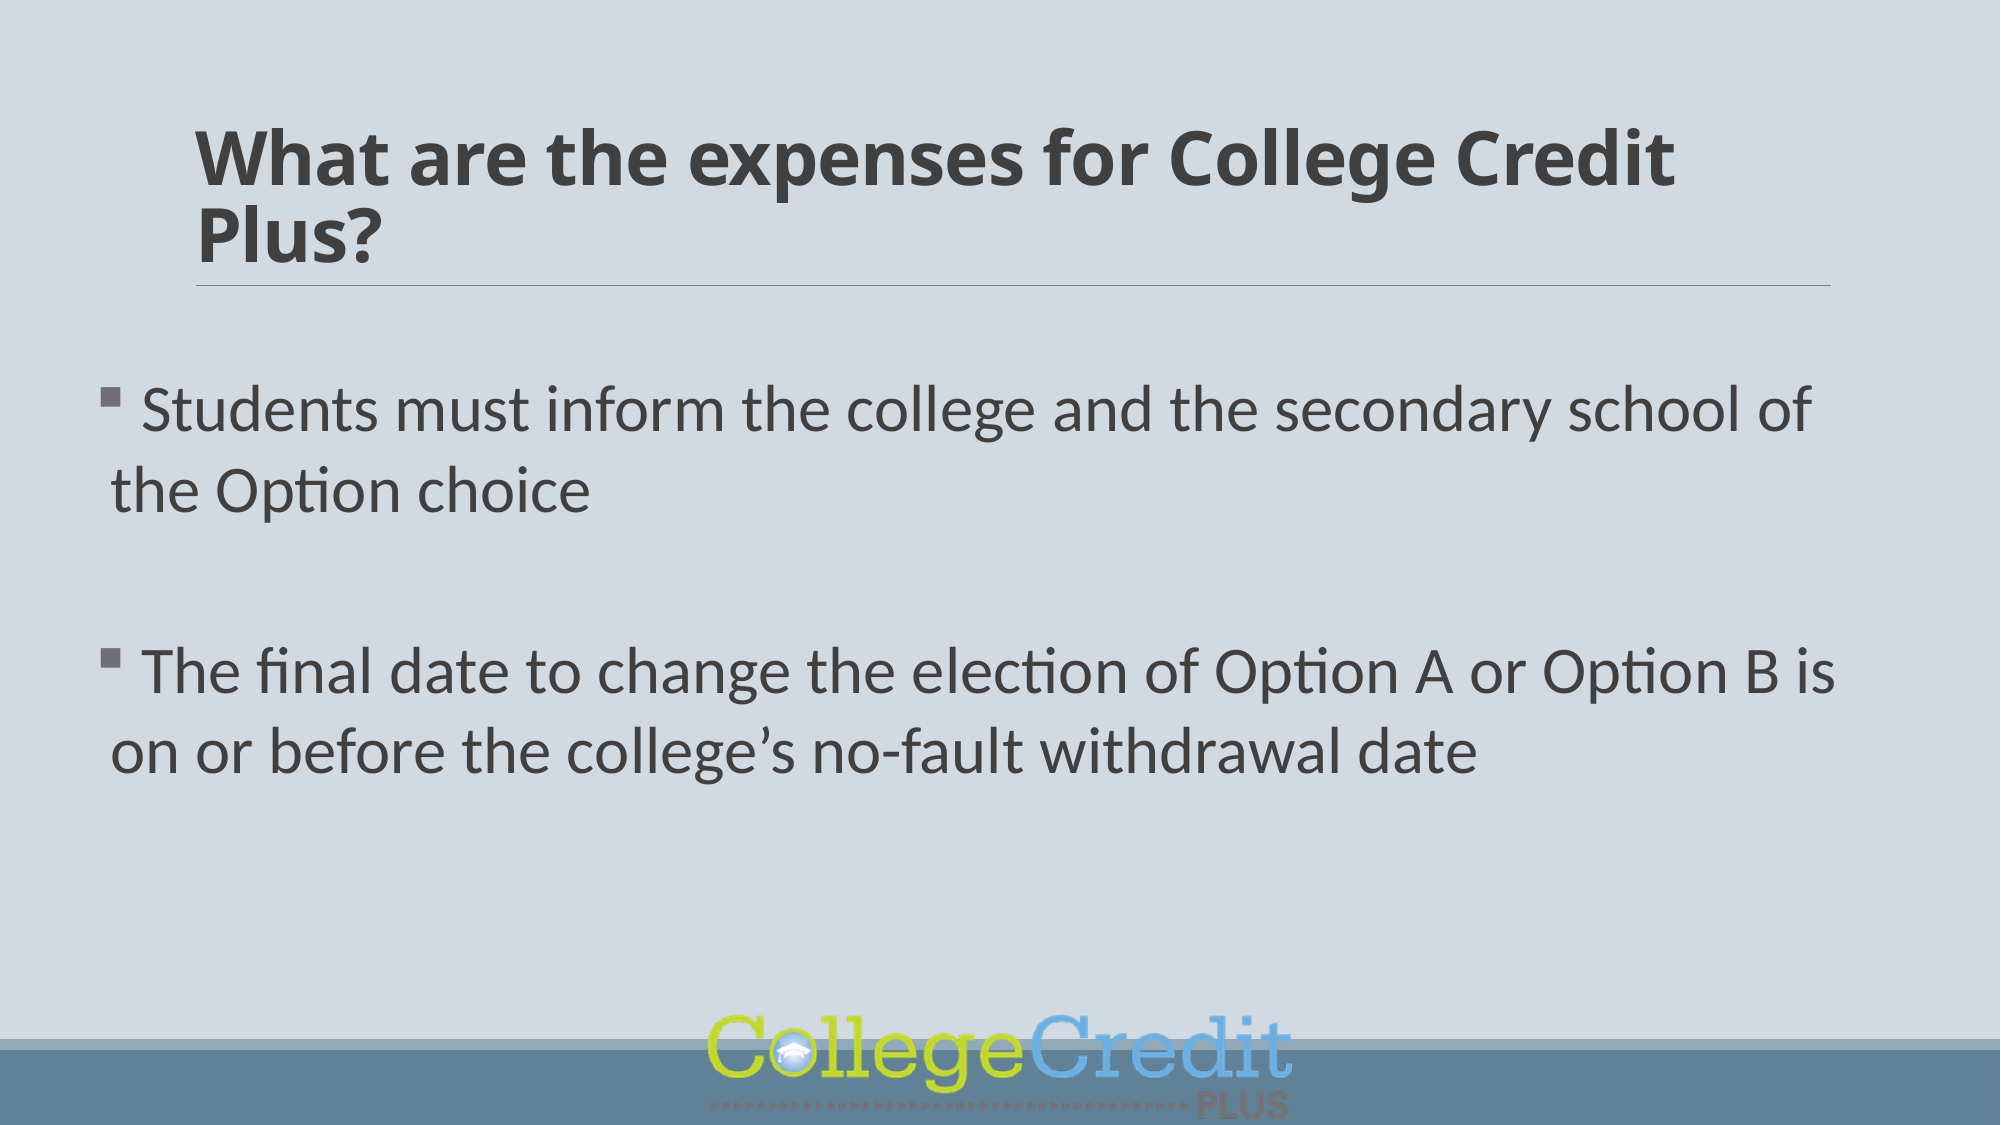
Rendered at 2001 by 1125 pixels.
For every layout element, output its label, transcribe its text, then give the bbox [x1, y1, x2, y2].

title What are the expenses for College Credit Plus? [180, 47, 1830, 285]
list Students must inform the college and the secondary school of the Option choice The final date to change the election of Option A or Option B is on or before the college’s no-fault withdrawal date [95, 357, 1905, 1043]
picture [706, 1014, 1294, 1120]
